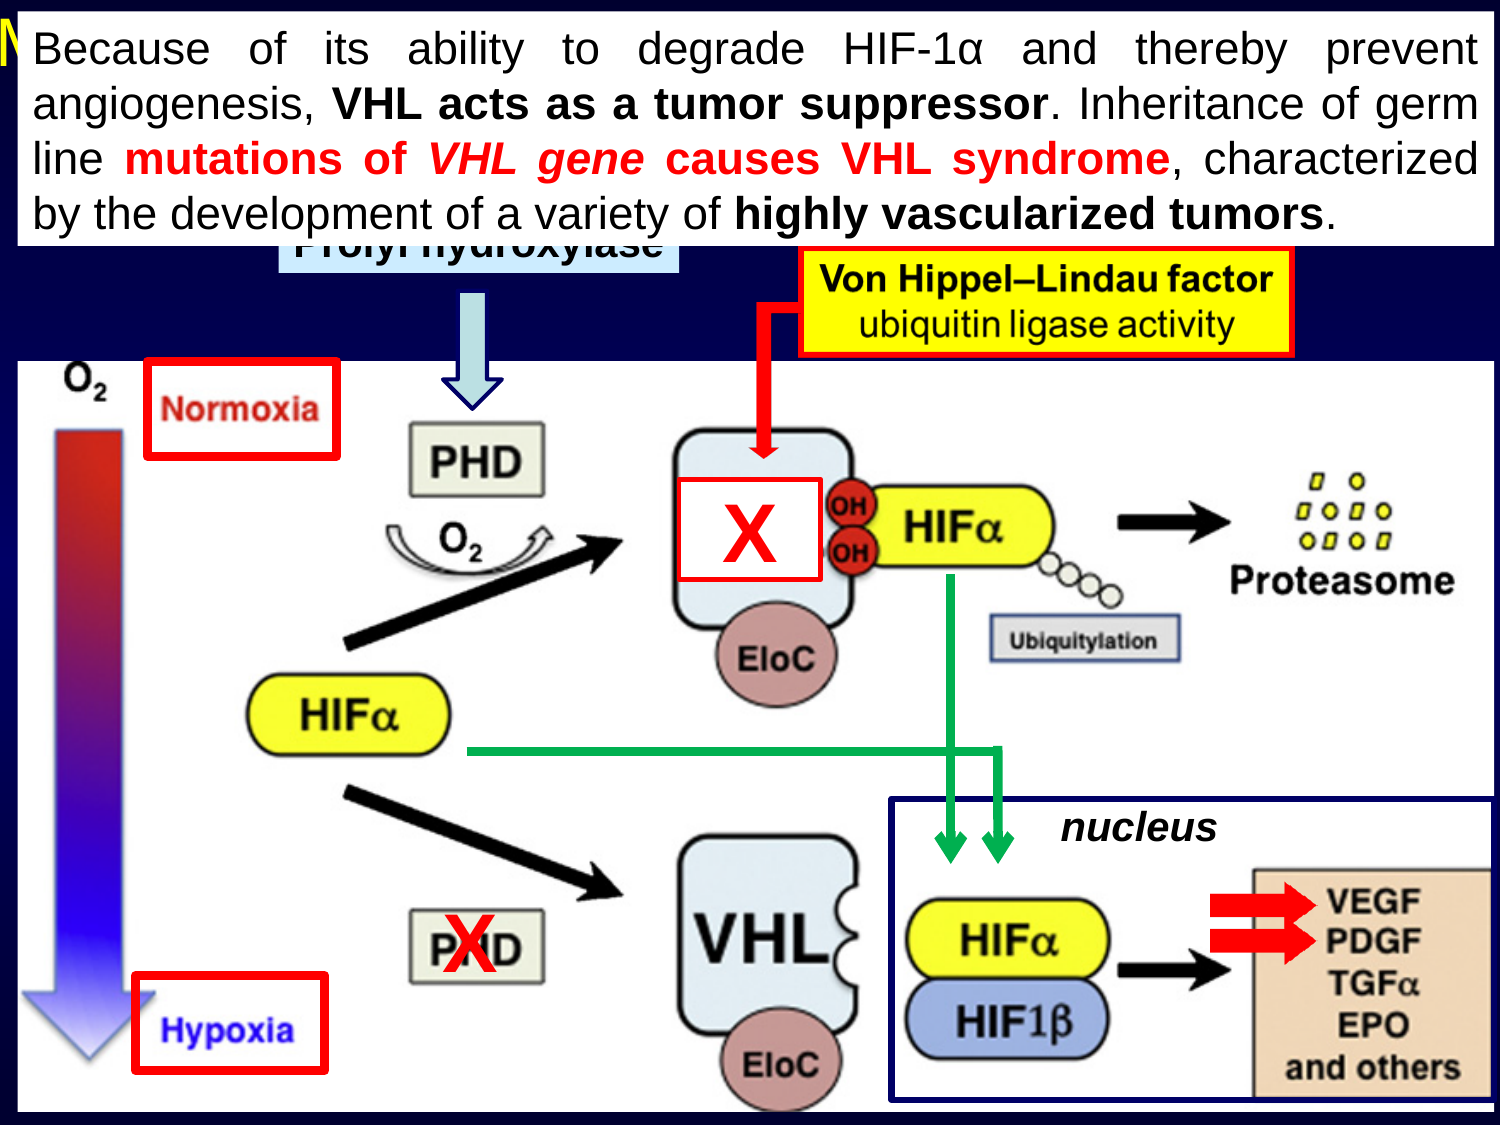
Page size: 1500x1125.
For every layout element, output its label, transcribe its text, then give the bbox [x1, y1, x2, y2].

text_box Prolyl hydroxylase [278, 246, 680, 273]
text_box Because of its ability to degrade HIF-1α and thereby prevent angiogenesis, VHL acts as a tumor suppressor. Inheritance of germ line mutations of VHL gene causes VHL syndrome, characterized by the development of a variety of highly vascularized tumors. [17, 11, 1495, 246]
picture [17, 243, 1495, 1113]
text_box [455, 288, 490, 359]
text_box Molecular dissection of VEGF synthesis pathway: regulation of HIF1α by PHD and VHL [0, 0, 1500, 171]
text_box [466, 745, 947, 865]
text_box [956, 745, 999, 865]
